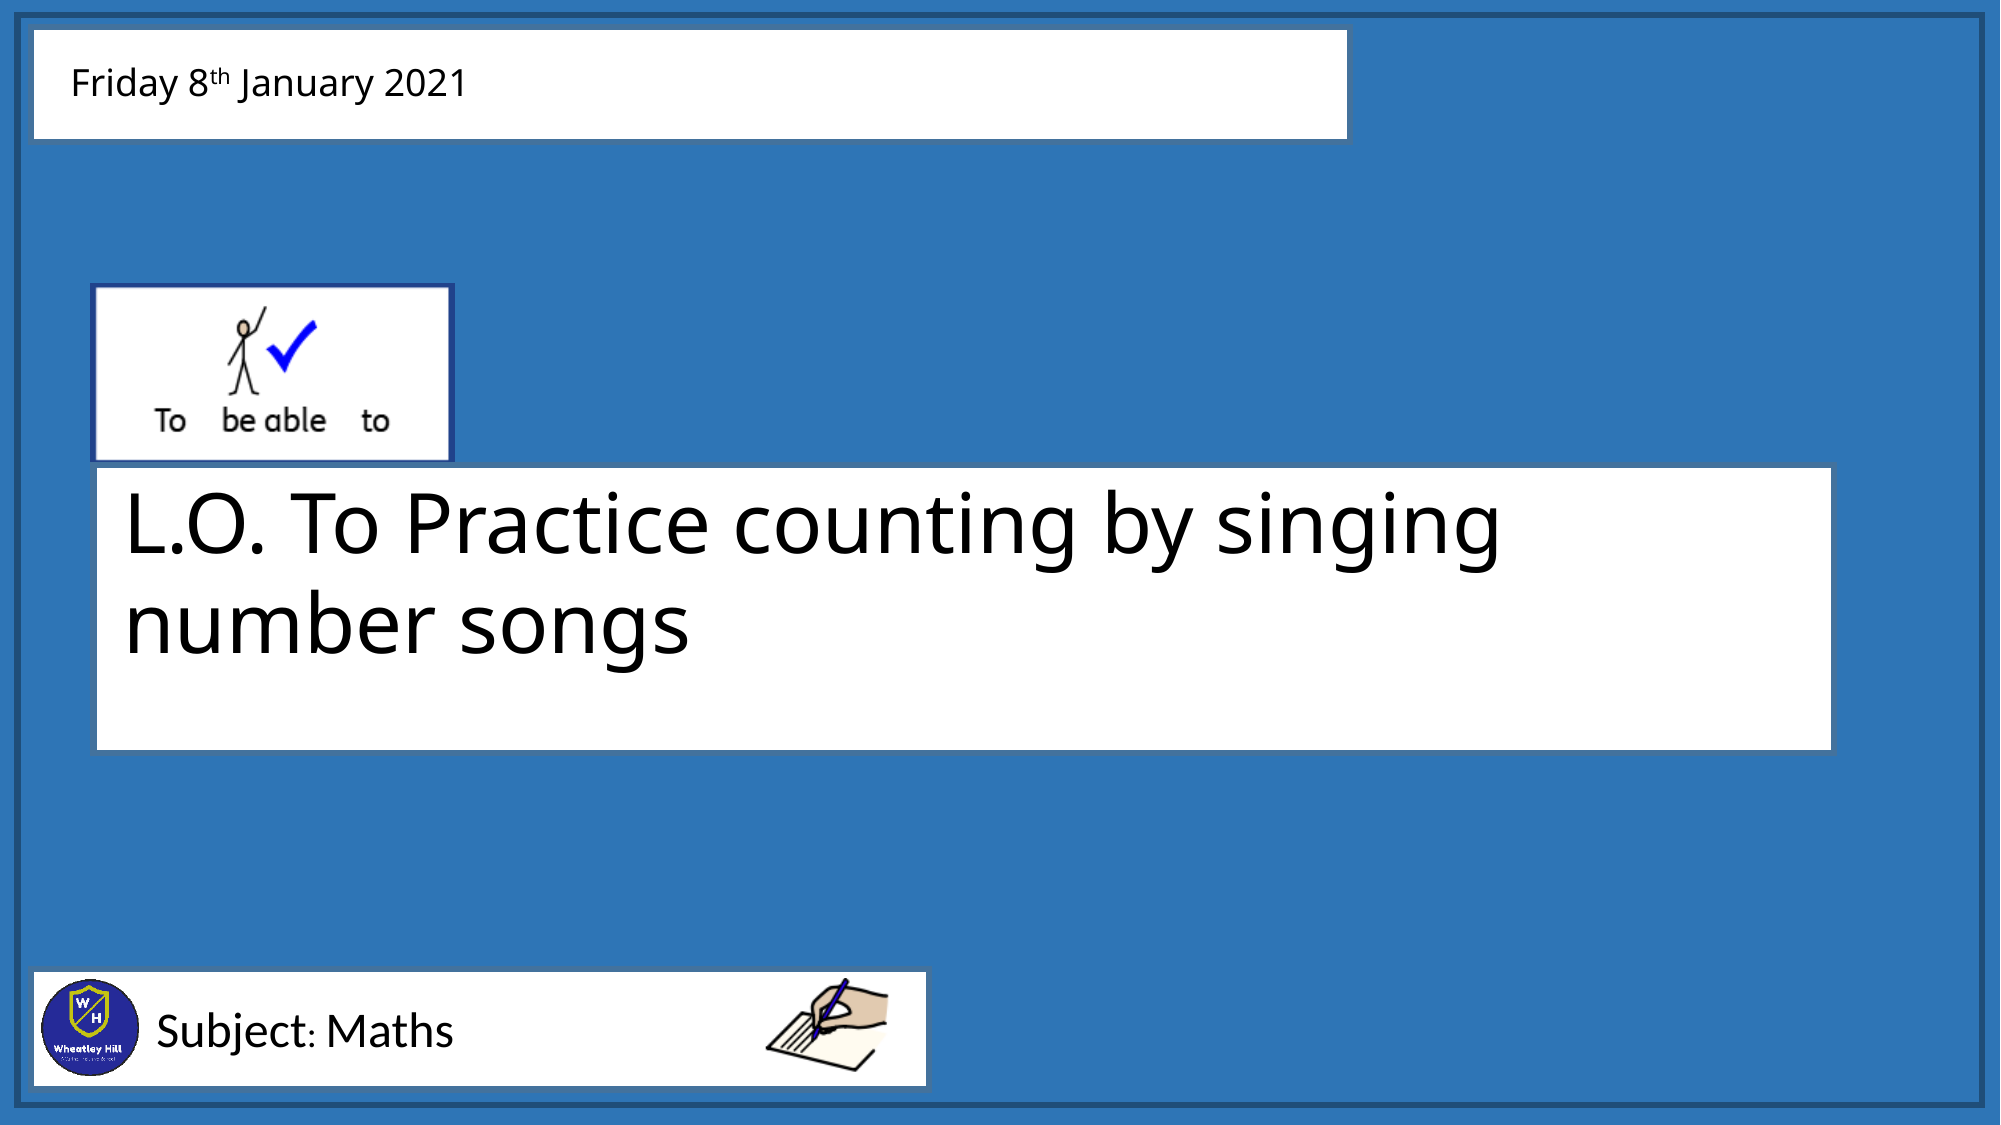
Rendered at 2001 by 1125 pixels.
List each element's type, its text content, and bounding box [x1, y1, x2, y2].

picture [90, 283, 455, 465]
picture [762, 978, 899, 1084]
text_box L.O. To Practice counting by singing number songs [108, 462, 1820, 678]
text_box [30, 26, 1351, 143]
text_box Friday 8th January 2021 [45, 51, 1264, 111]
text_box [92, 464, 1835, 754]
text_box [16, 14, 1983, 1106]
text_box Subject: Maths [142, 989, 762, 1065]
text_box [30, 968, 930, 1091]
picture [41, 979, 142, 1079]
